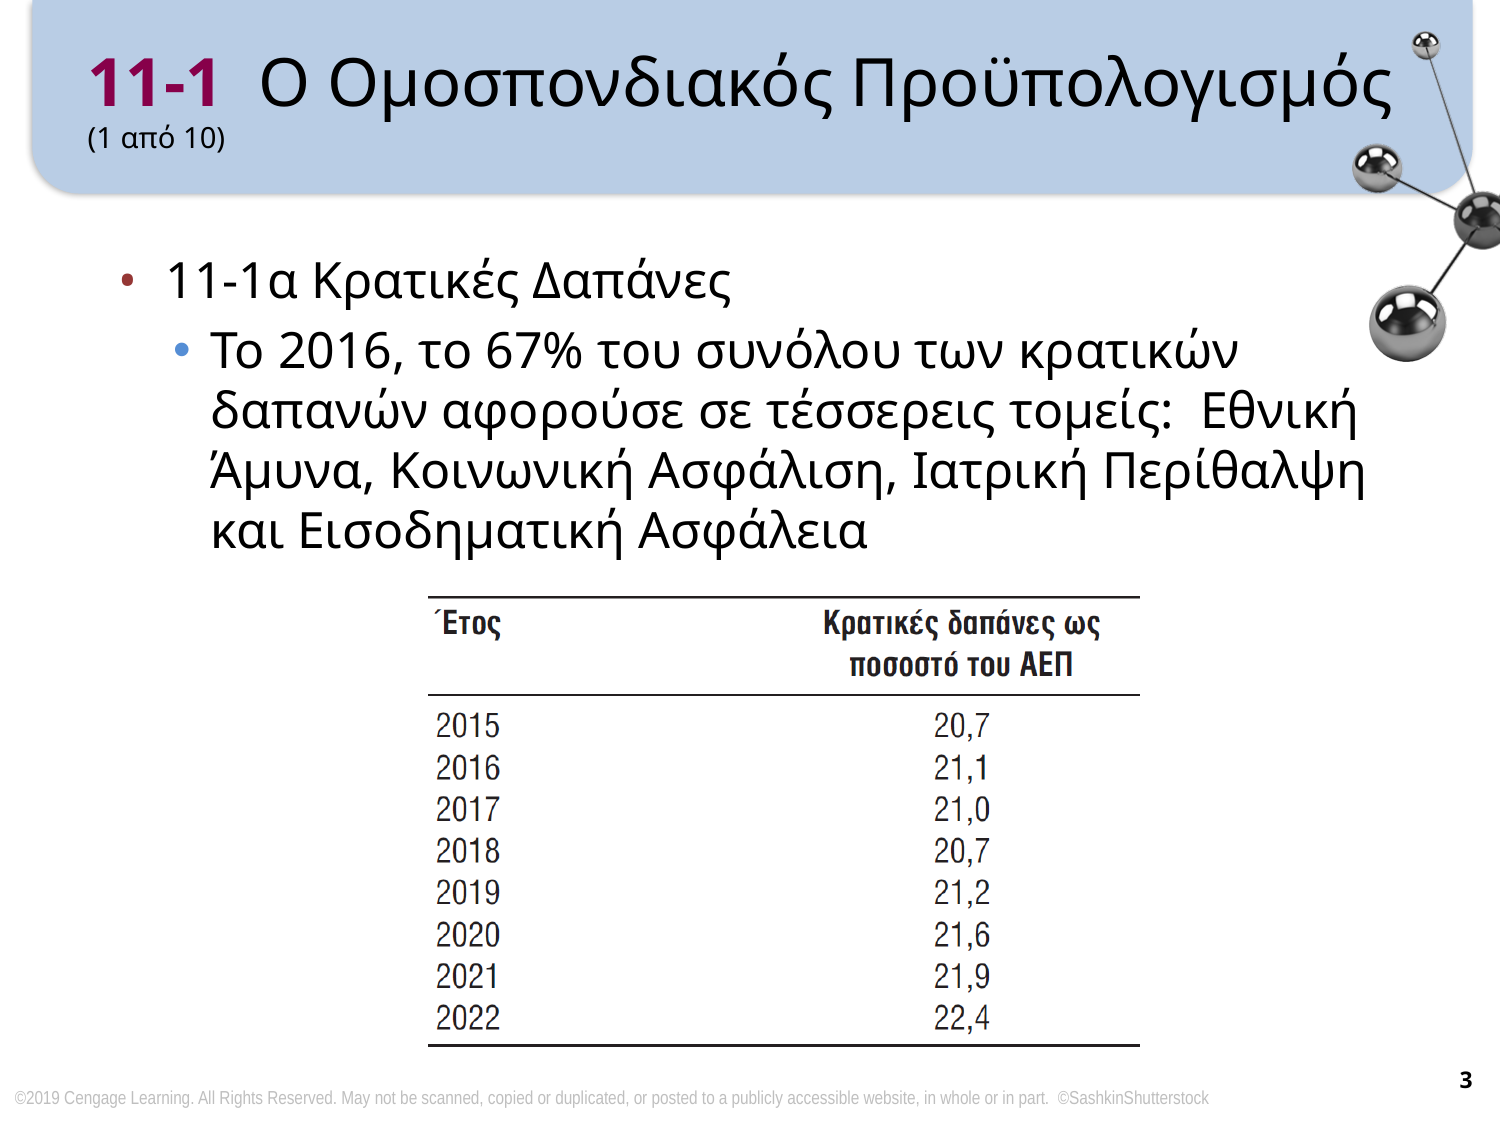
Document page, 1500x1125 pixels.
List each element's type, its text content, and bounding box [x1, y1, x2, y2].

picture [1352, 31, 1500, 362]
title 11-1 Ο Ομοσπονδιακός Προϋπολογισμός (1 από 10) [72, 0, 1443, 194]
picture [416, 580, 1148, 1052]
slide_number 3 [1351, 1051, 1488, 1112]
list 11-1α Κρατικές Δαπάνες Το 2016, το 67% του συνόλου των κρατικών δαπανών αφορούσε σε τέσσερεις τομείς: Εθνική Άμυνα, Κοινωνική Ασφάλιση, Ιατρική Περίθαλψη και Εισοδηματική Ασφάλεια [53, 241, 1420, 1052]
